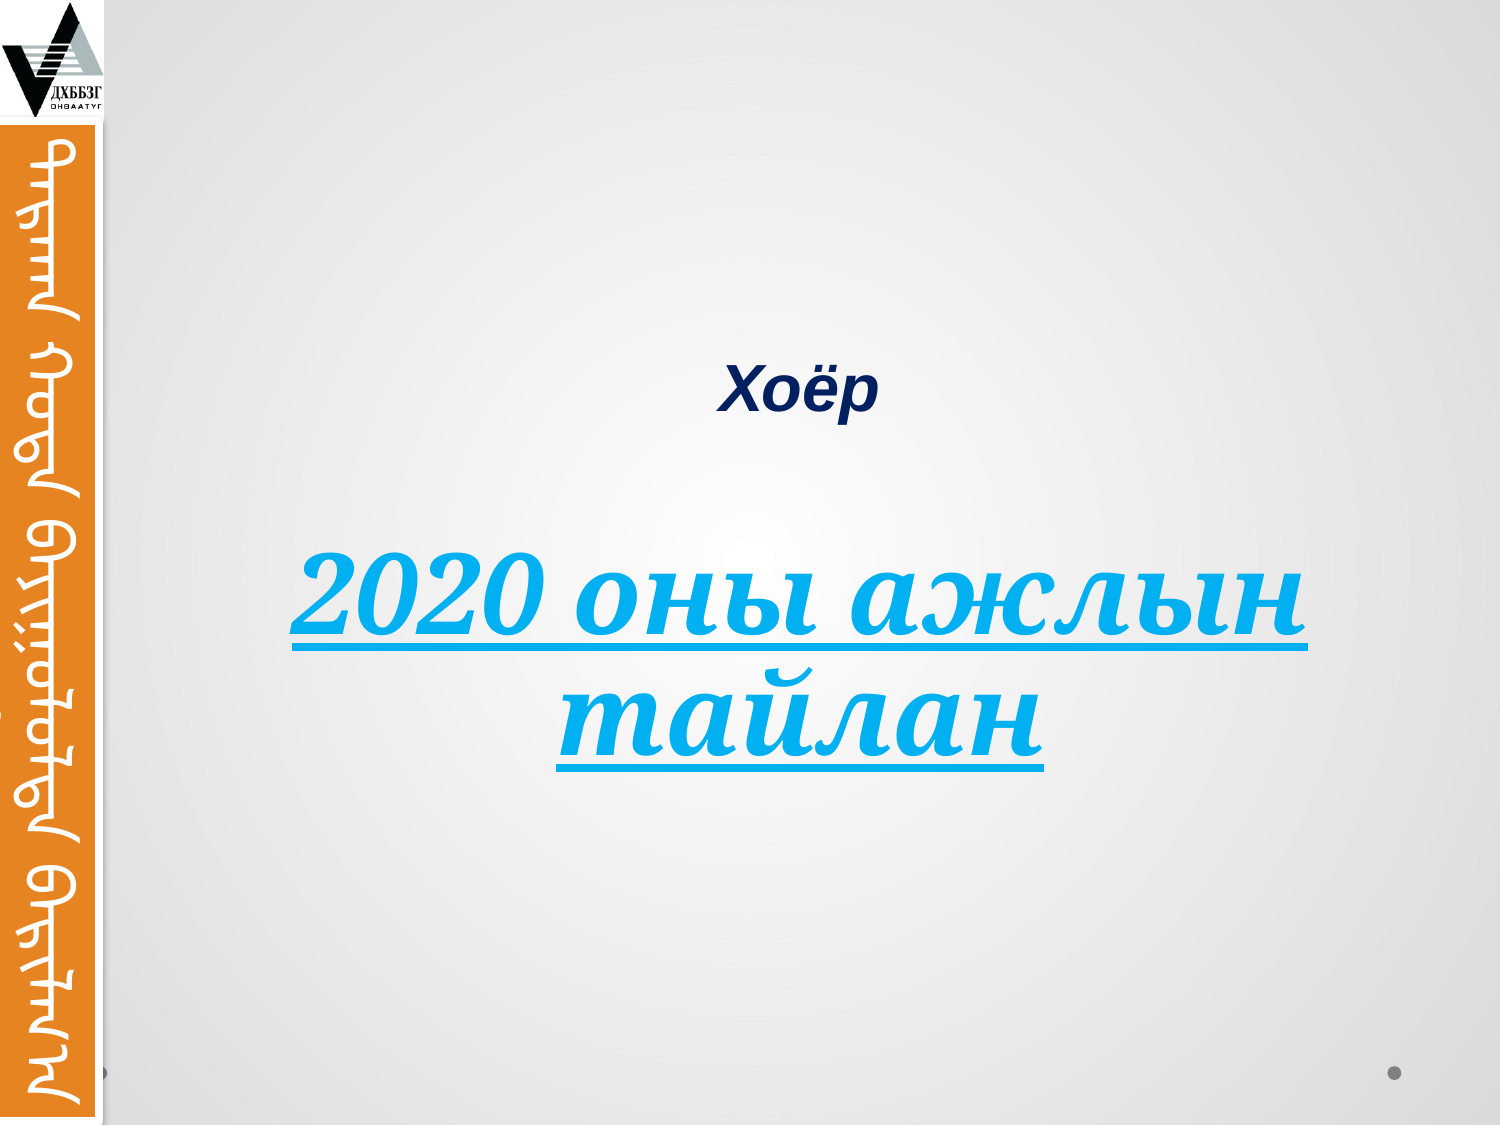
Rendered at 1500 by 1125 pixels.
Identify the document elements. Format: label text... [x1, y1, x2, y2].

title 2020 оны ажлын тайлан [143, 597, 1457, 786]
text_box ᠳᠠᠷᠬᠠᠨ ᠬᠣᠲᠠ ᠪᠠᠶᠢᠭᠤᠯᠤᠯᠲᠠ ᠪᠠᠷᠢᠯᠭ᠎ᠠ ᠵᠠᠬᠢᠶᠠᠯᠠᠭᠴᠢ ᠶᠢᠨ ᠭᠠᠵᠠᠷ [0, 129, 103, 1125]
picture [0, 0, 105, 122]
text_box Хоёр [274, 337, 1325, 433]
